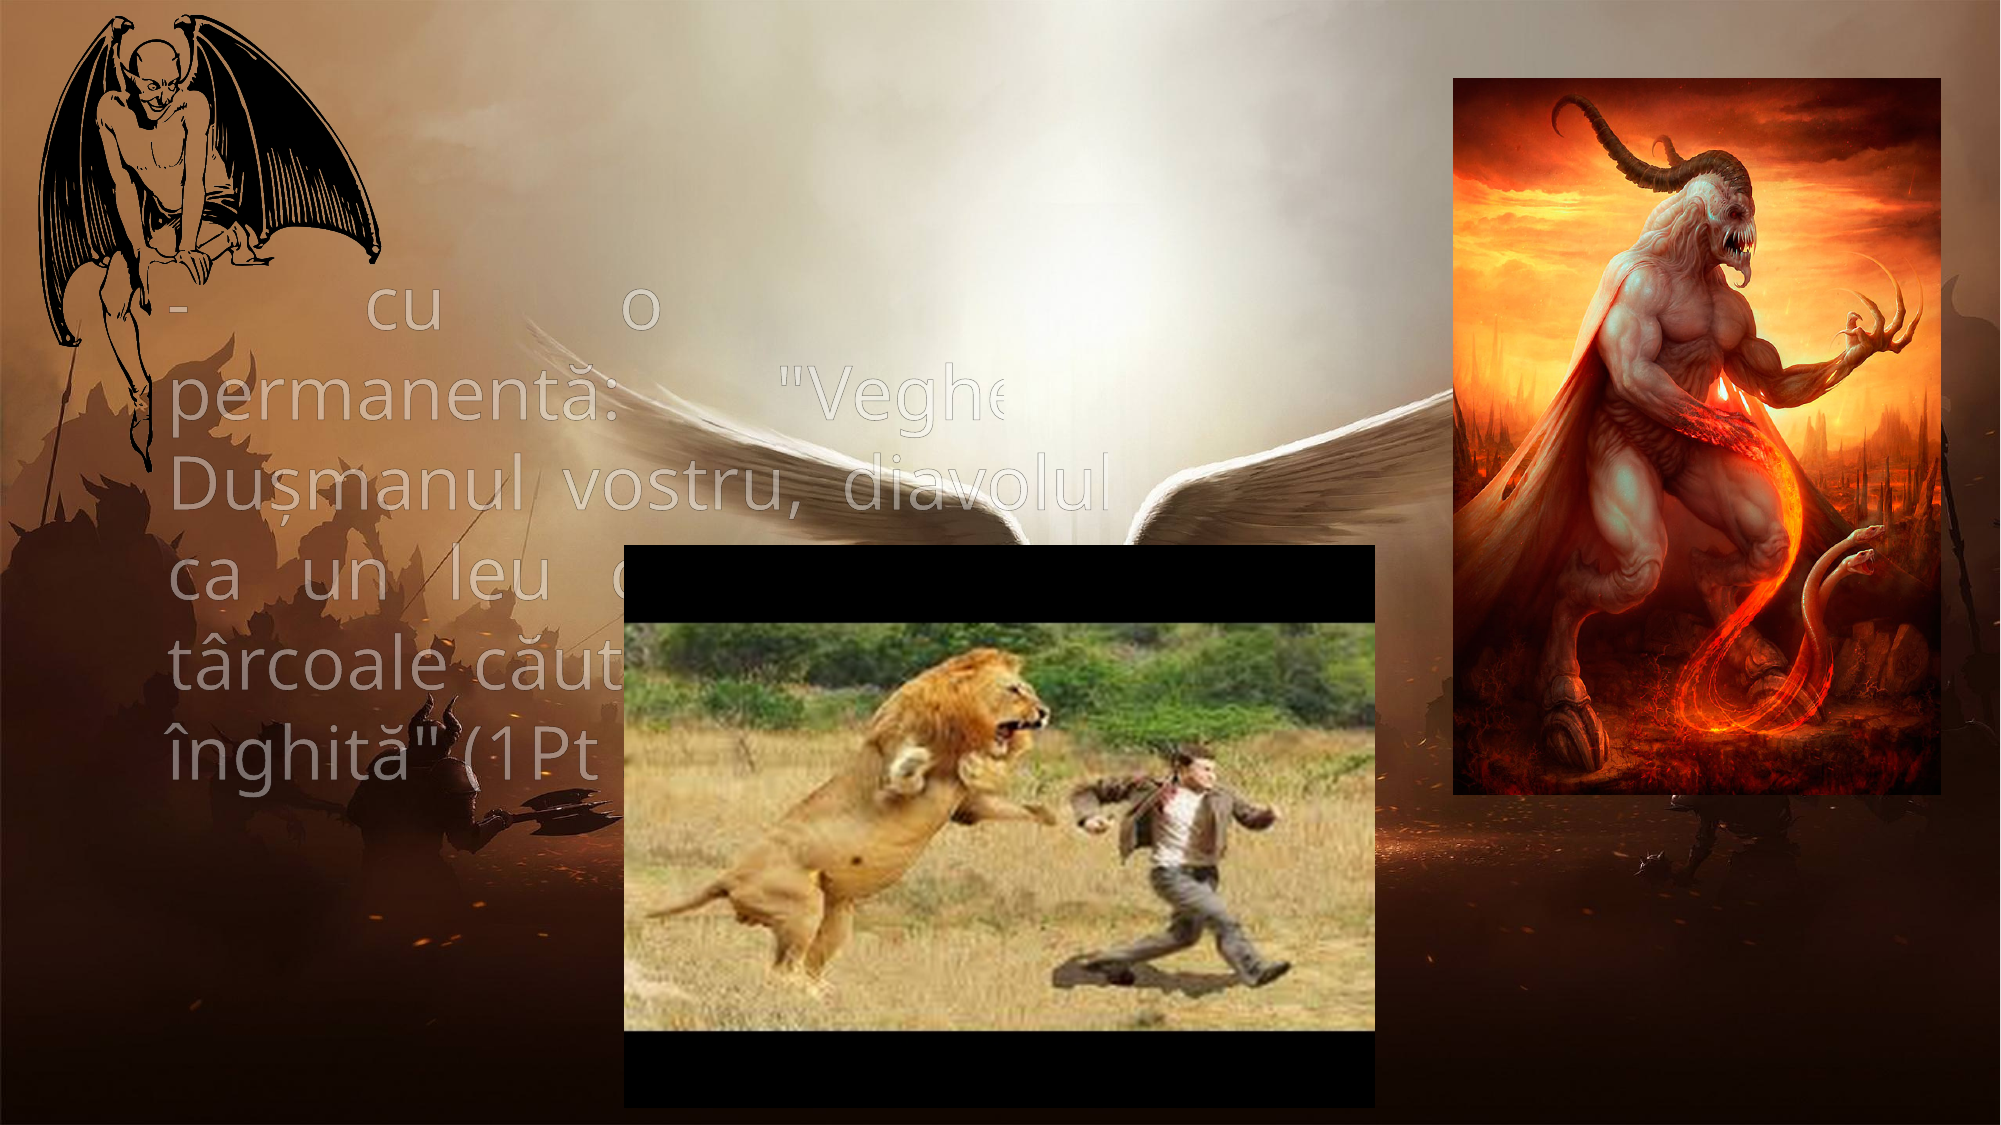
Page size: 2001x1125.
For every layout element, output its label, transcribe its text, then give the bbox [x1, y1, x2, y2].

text_box - cu o vigilenţă permanentă: "Vegheaţi! Duşmanul vostru, diavolul, ca un leu care rage, dă târcoale căutând pe cine să înghită" (1Pt 5,8); [151, 247, 1152, 803]
picture [0, 0, 2001, 1125]
